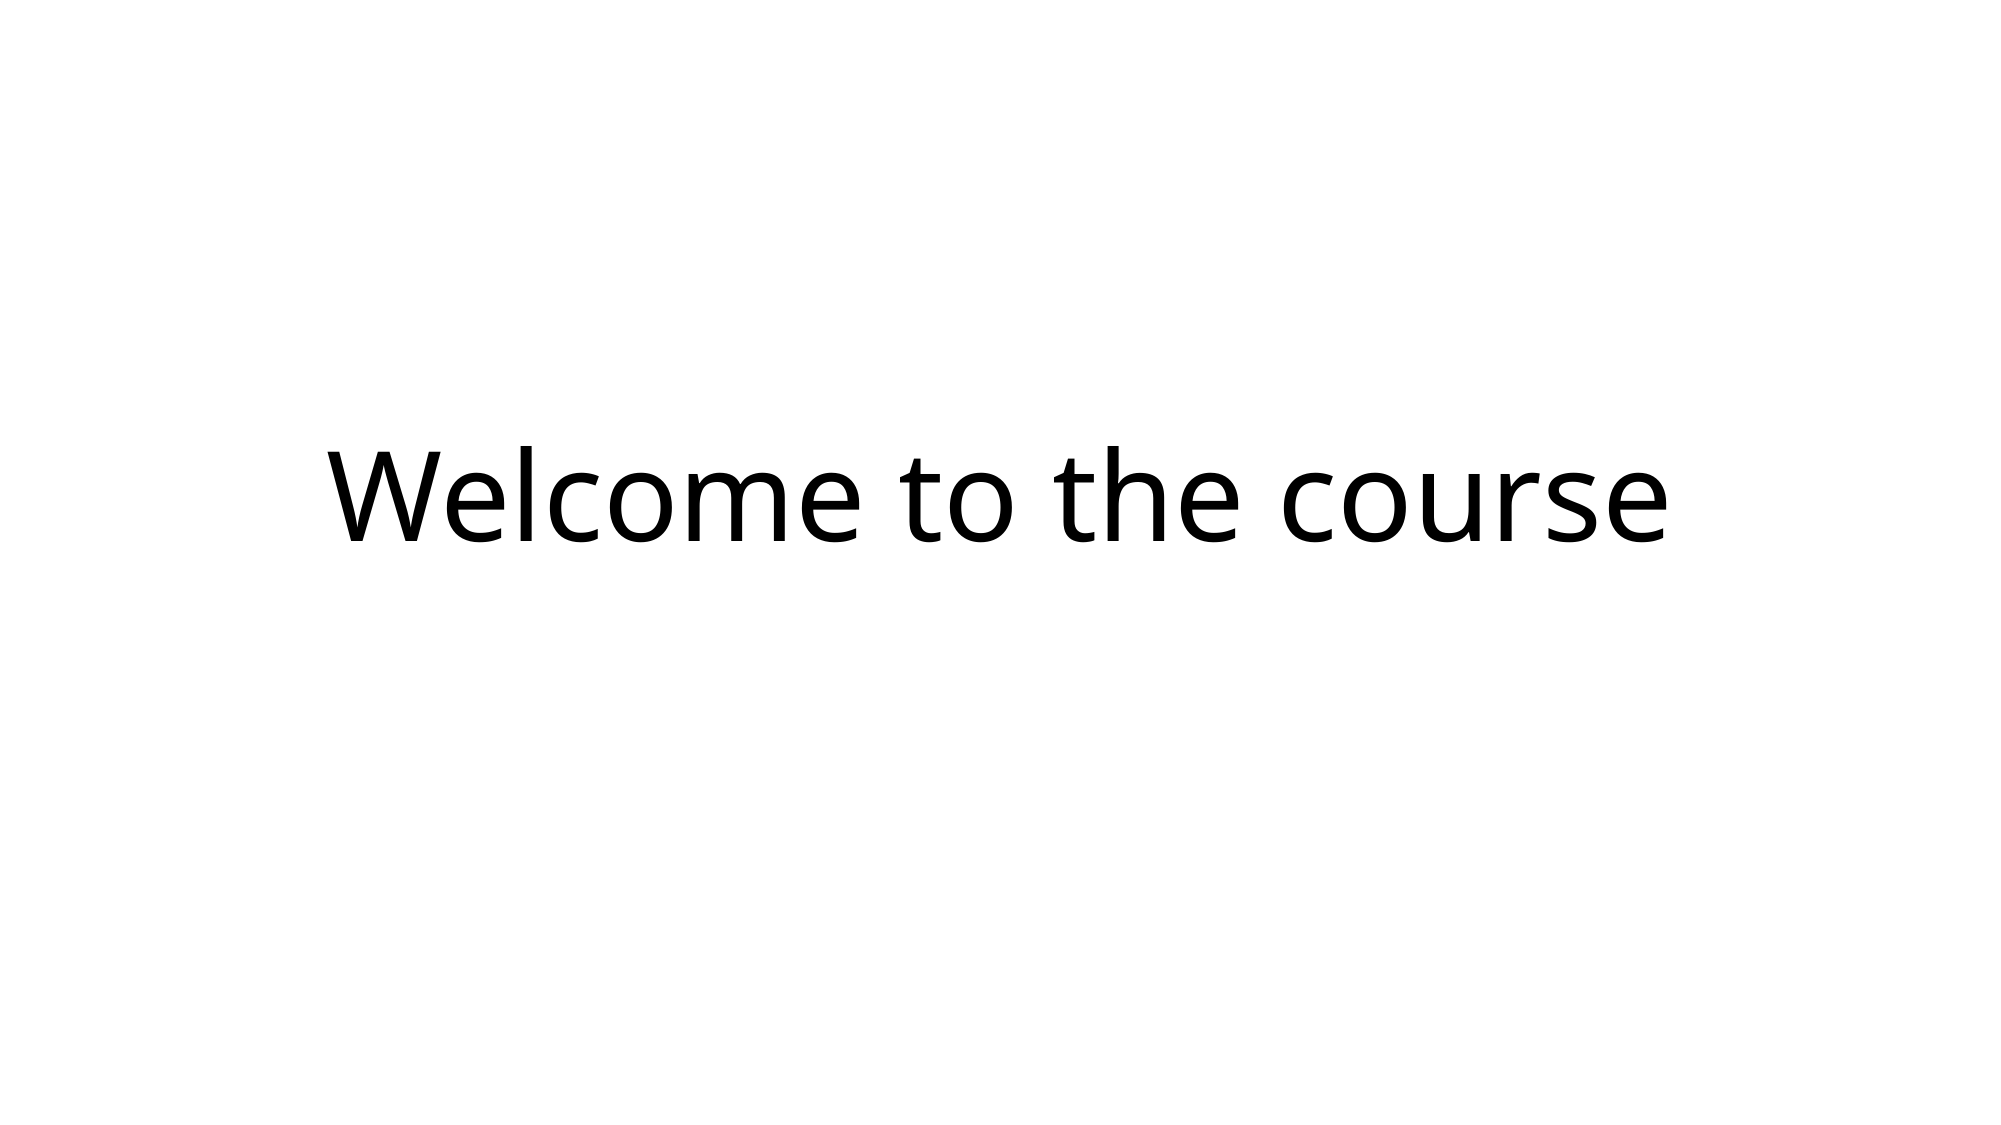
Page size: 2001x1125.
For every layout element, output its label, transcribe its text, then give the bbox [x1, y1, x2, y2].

title Welcome to the course [249, 184, 1750, 576]
